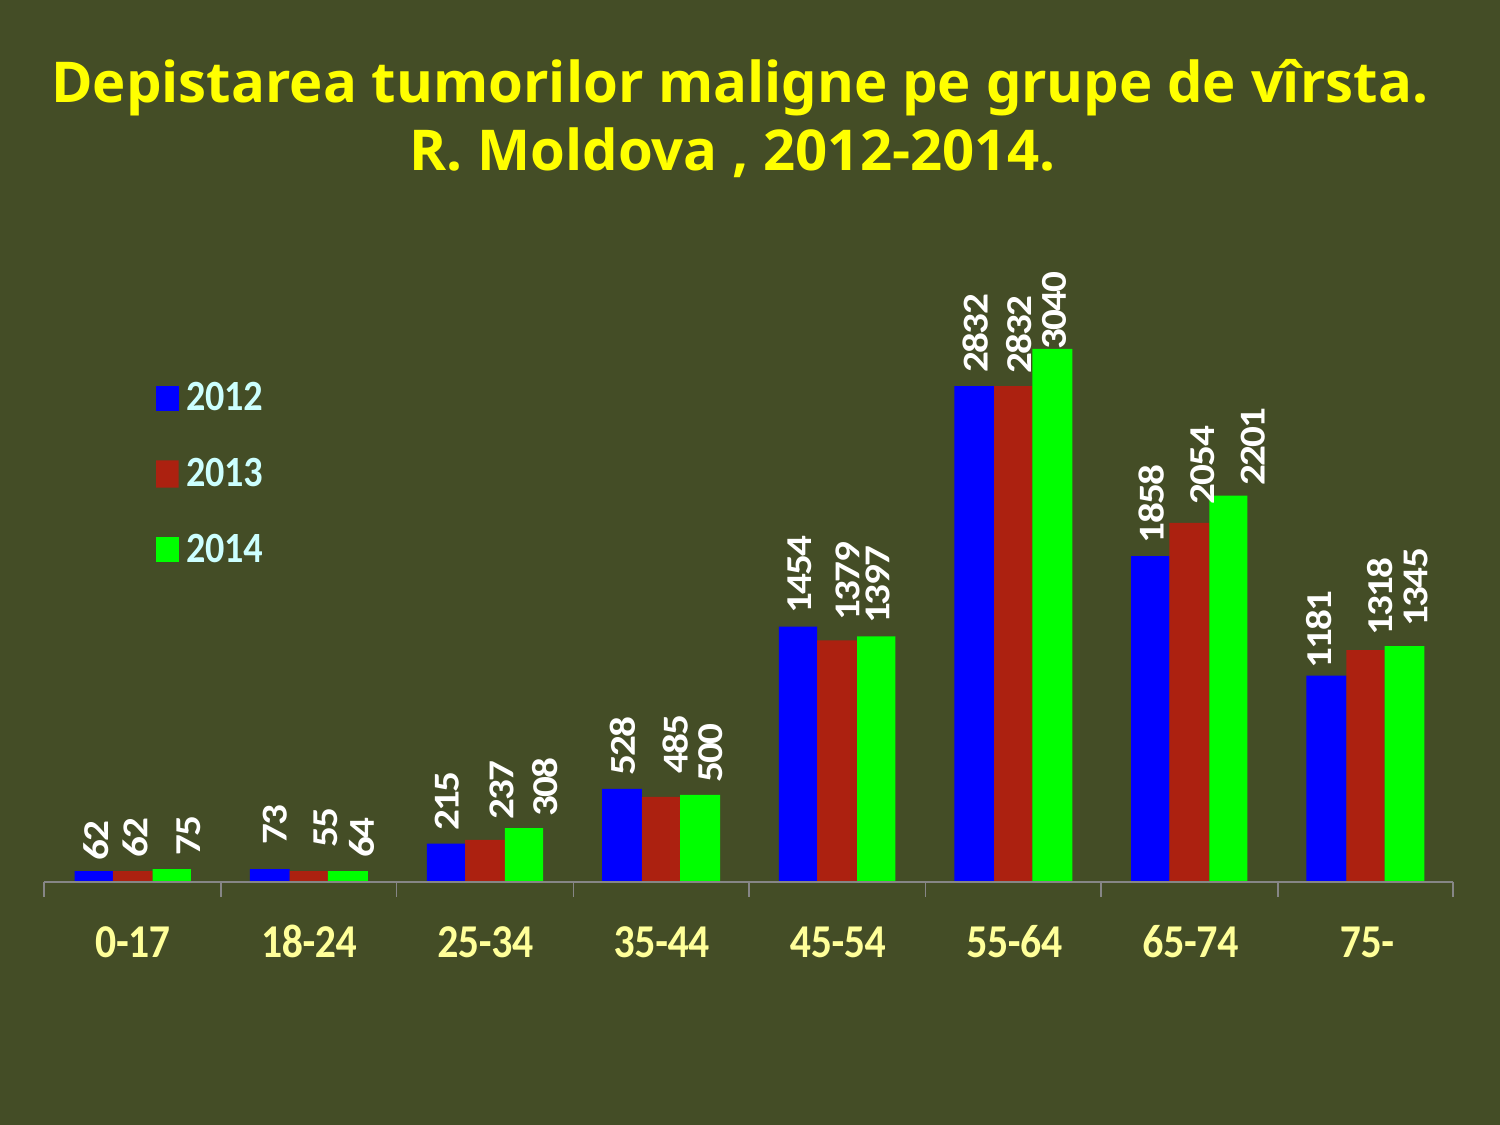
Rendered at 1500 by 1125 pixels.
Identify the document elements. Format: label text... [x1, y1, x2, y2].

text_box Depistarea tumorilor maligne pe grupe de vîrsta. R. Moldova , 2012-2014. [0, 36, 1480, 191]
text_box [3, 249, 1474, 1097]
